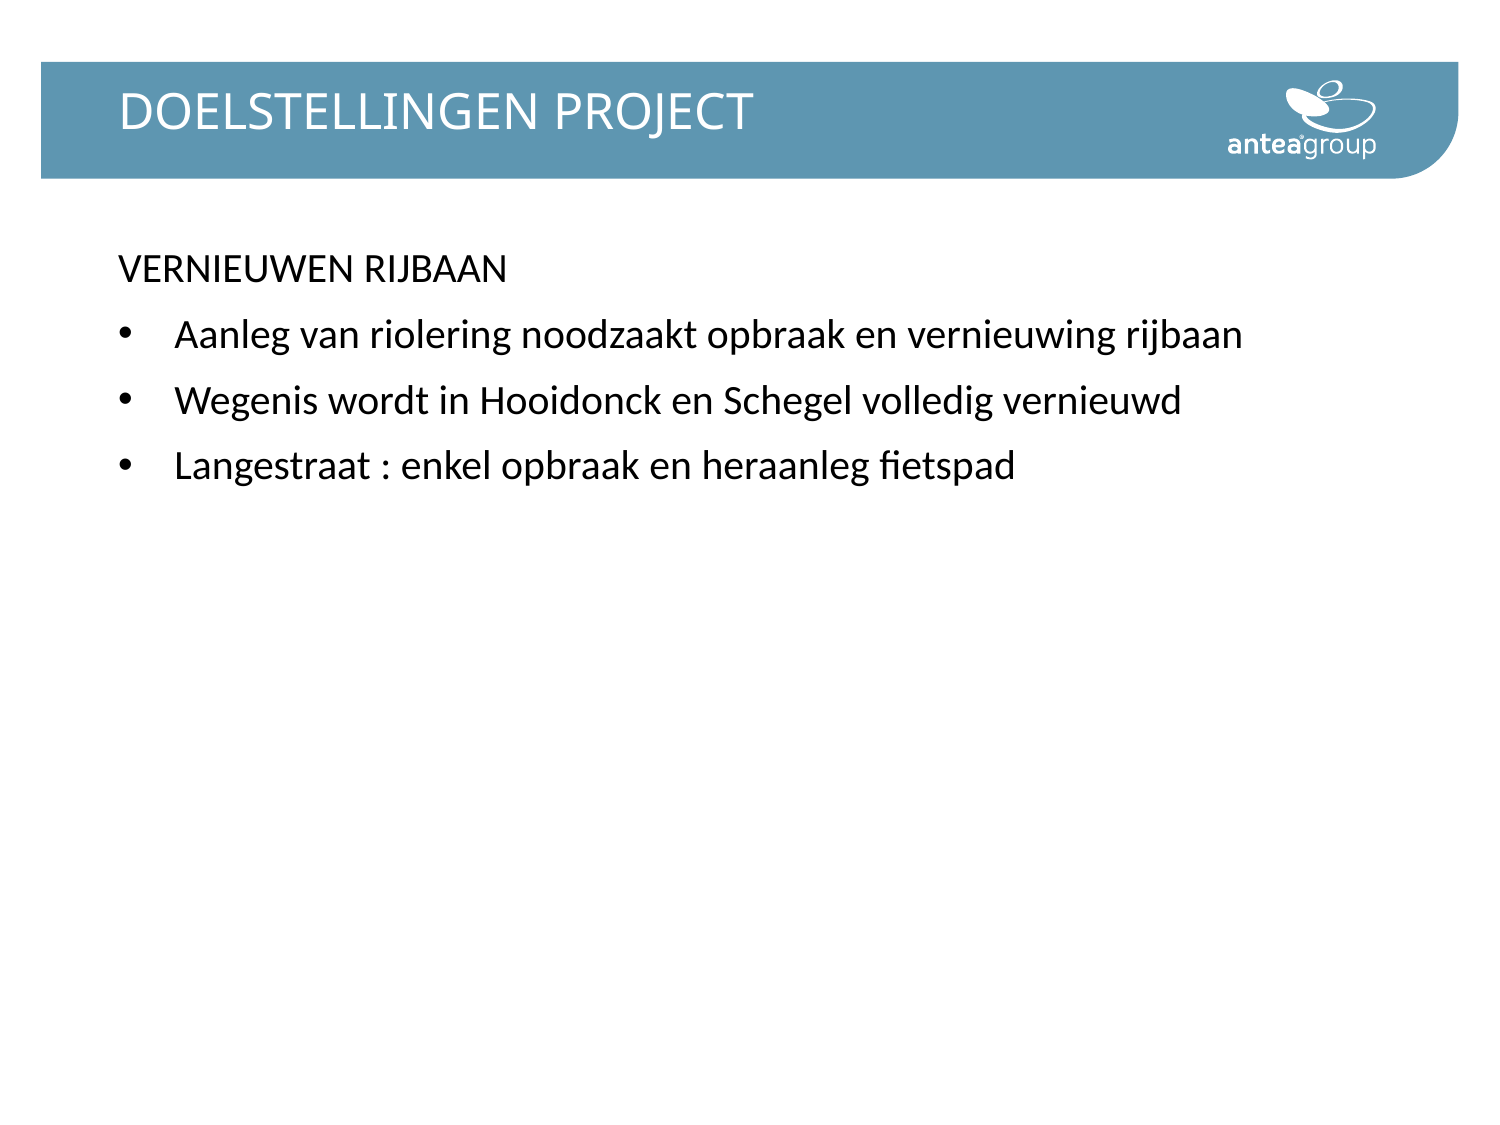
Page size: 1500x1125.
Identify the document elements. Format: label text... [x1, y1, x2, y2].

title DOELSTELLINGEN PROJECT [118, 86, 1412, 196]
list VERNIEUWEN RIJBAAN Aanleg van riolering noodzaakt opbraak en vernieuwing rijbaan Wegenis wordt in Hooidonck en Schegel volledig vernieuwd Langestraat : enkel opbraak en heraanleg fietspad [118, 246, 1287, 1051]
